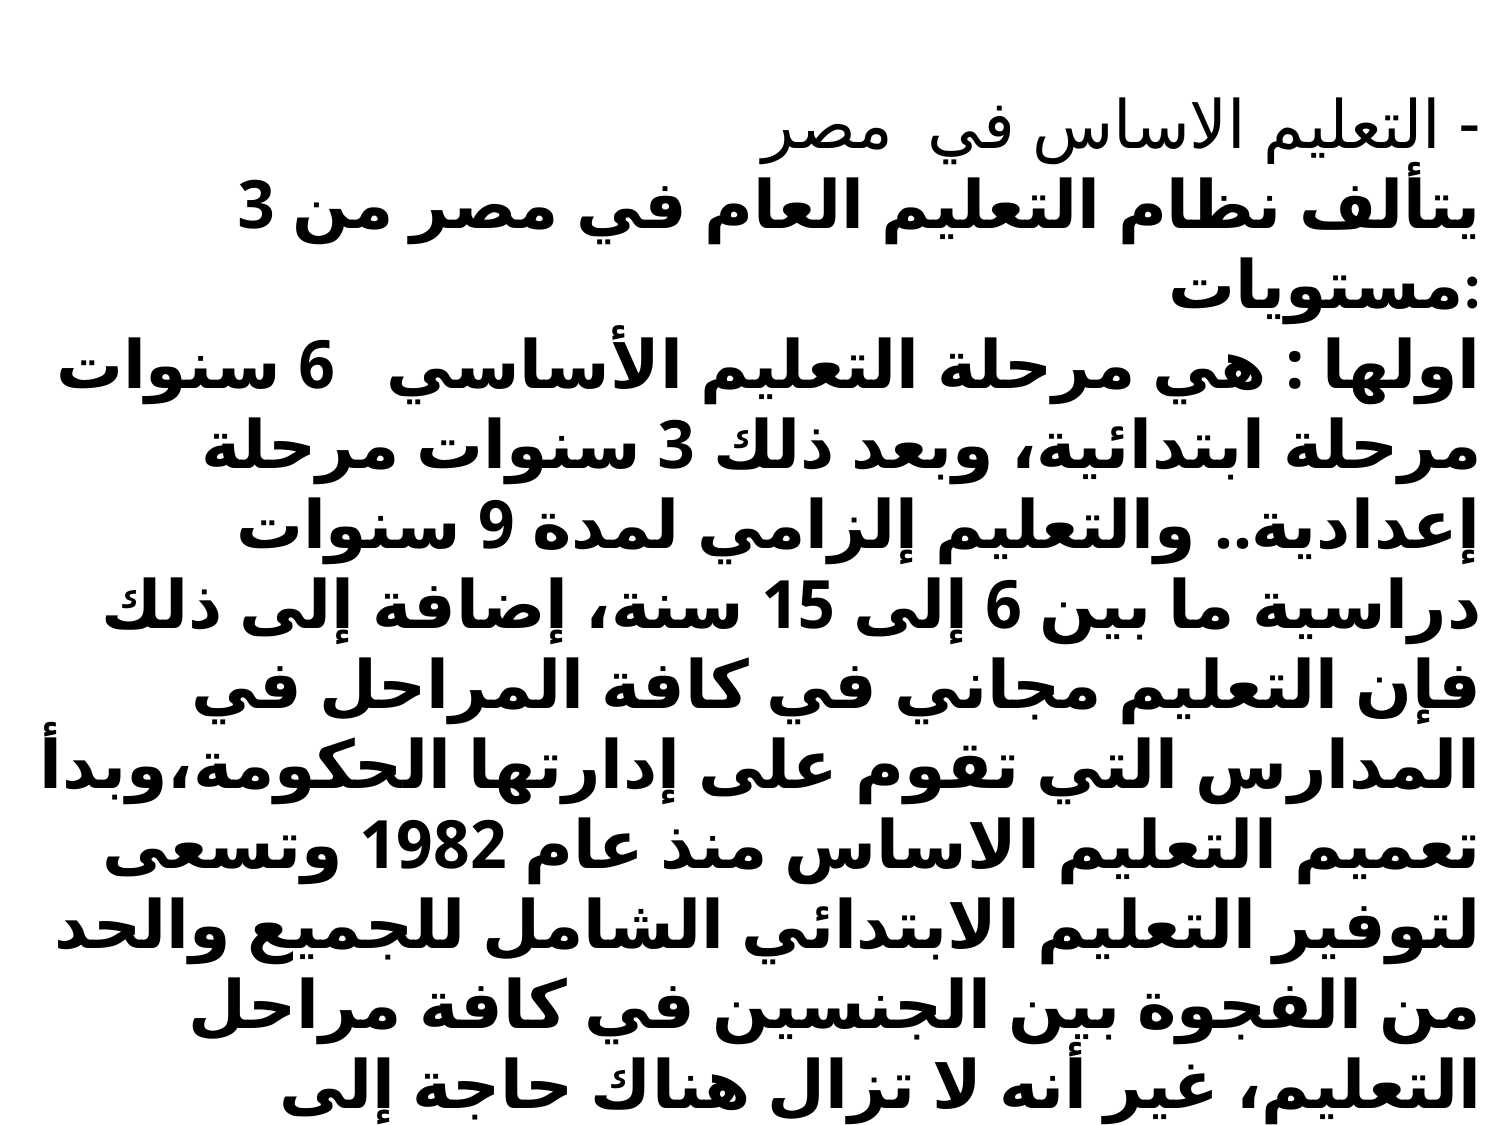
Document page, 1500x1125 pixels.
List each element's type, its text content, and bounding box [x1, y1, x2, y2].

text_box - التعليم الاساس في مصر يتألف نظام التعليم العام في مصر من 3 مستويات: اولها : هي مرحلة التعليم الأساسي 6 سنوات مرحلة ابتدائية، وبعد ذلك 3 سنوات مرحلة إعدادية.. والتعليم إلزامي لمدة 9 سنوات دراسية ما بين 6 إلى 15 سنة، إضافة إلى ذلك فإن التعليم مجاني في كافة المراحل في المدارس التي تقوم على إدارتها الحكومة،وبدأ تعميم التعليم الاساس منذ عام 1982 وتسعى لتوفير التعليم الابتدائي الشامل للجميع والحد من الفجوة بين الجنسين في كافة مراحل التعليم، غير أنه لا تزال هناك حاجة إلى تحسين جودة التعليم [21, 74, 1497, 1125]
